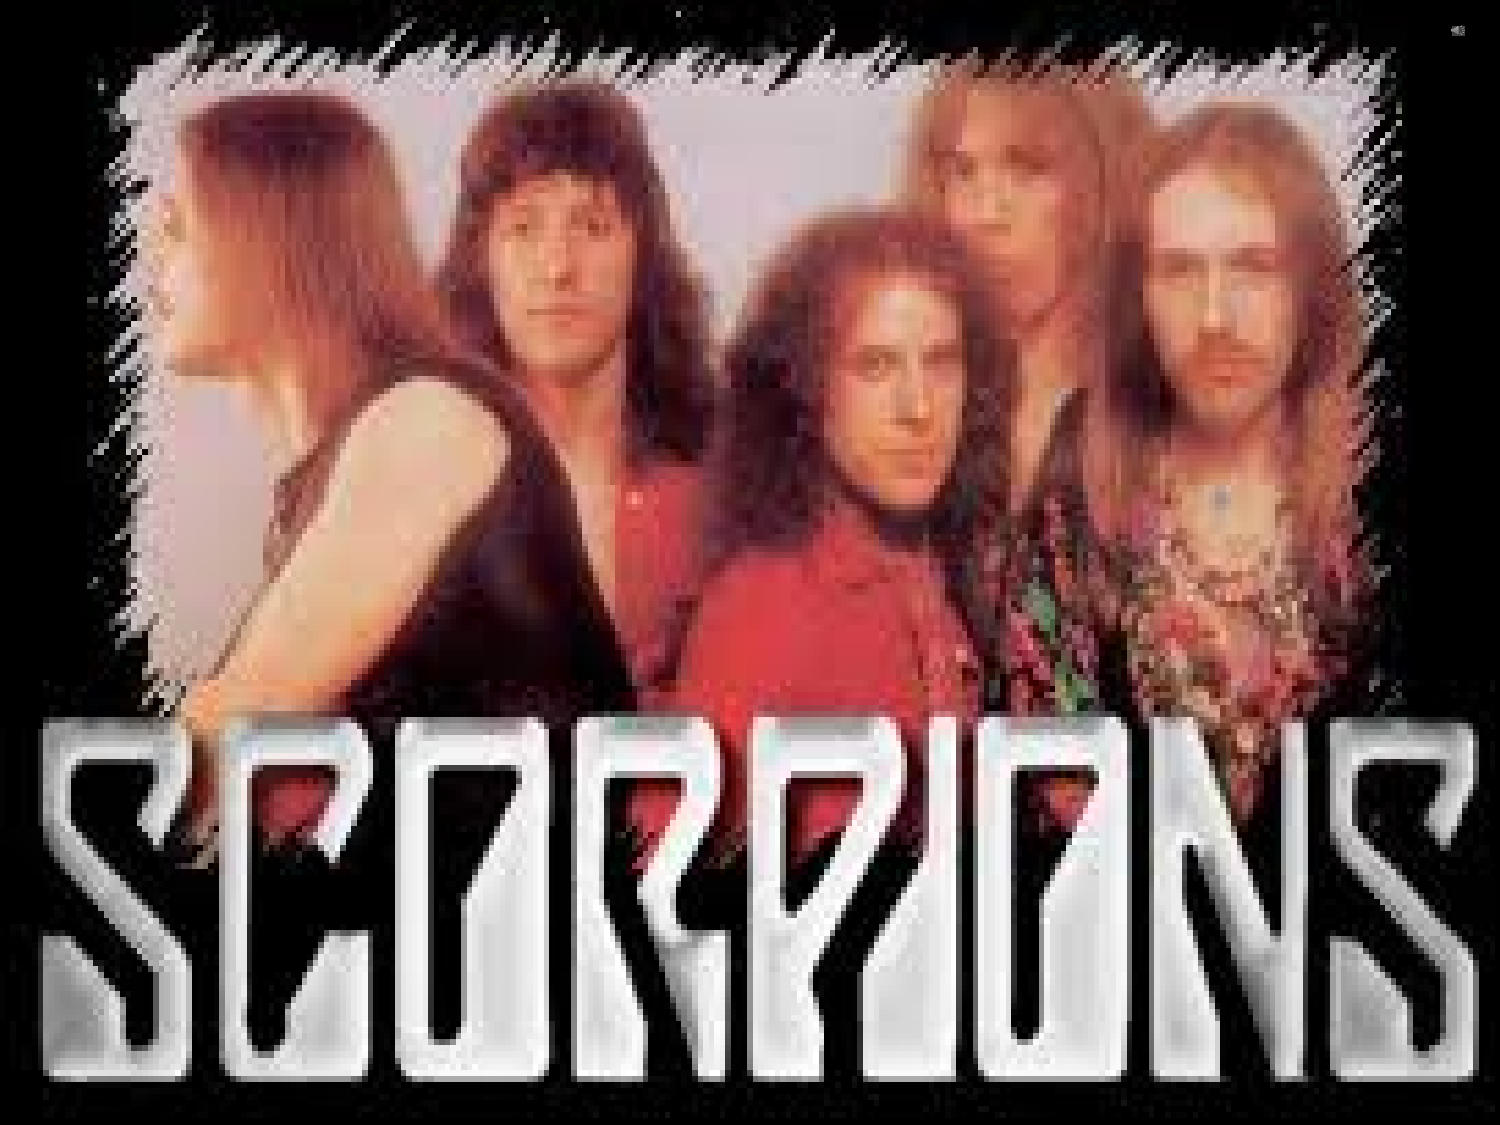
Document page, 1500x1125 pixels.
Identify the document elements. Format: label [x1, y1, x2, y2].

picture [0, 0, 1500, 1125]
list [1450, 24, 1467, 37]
